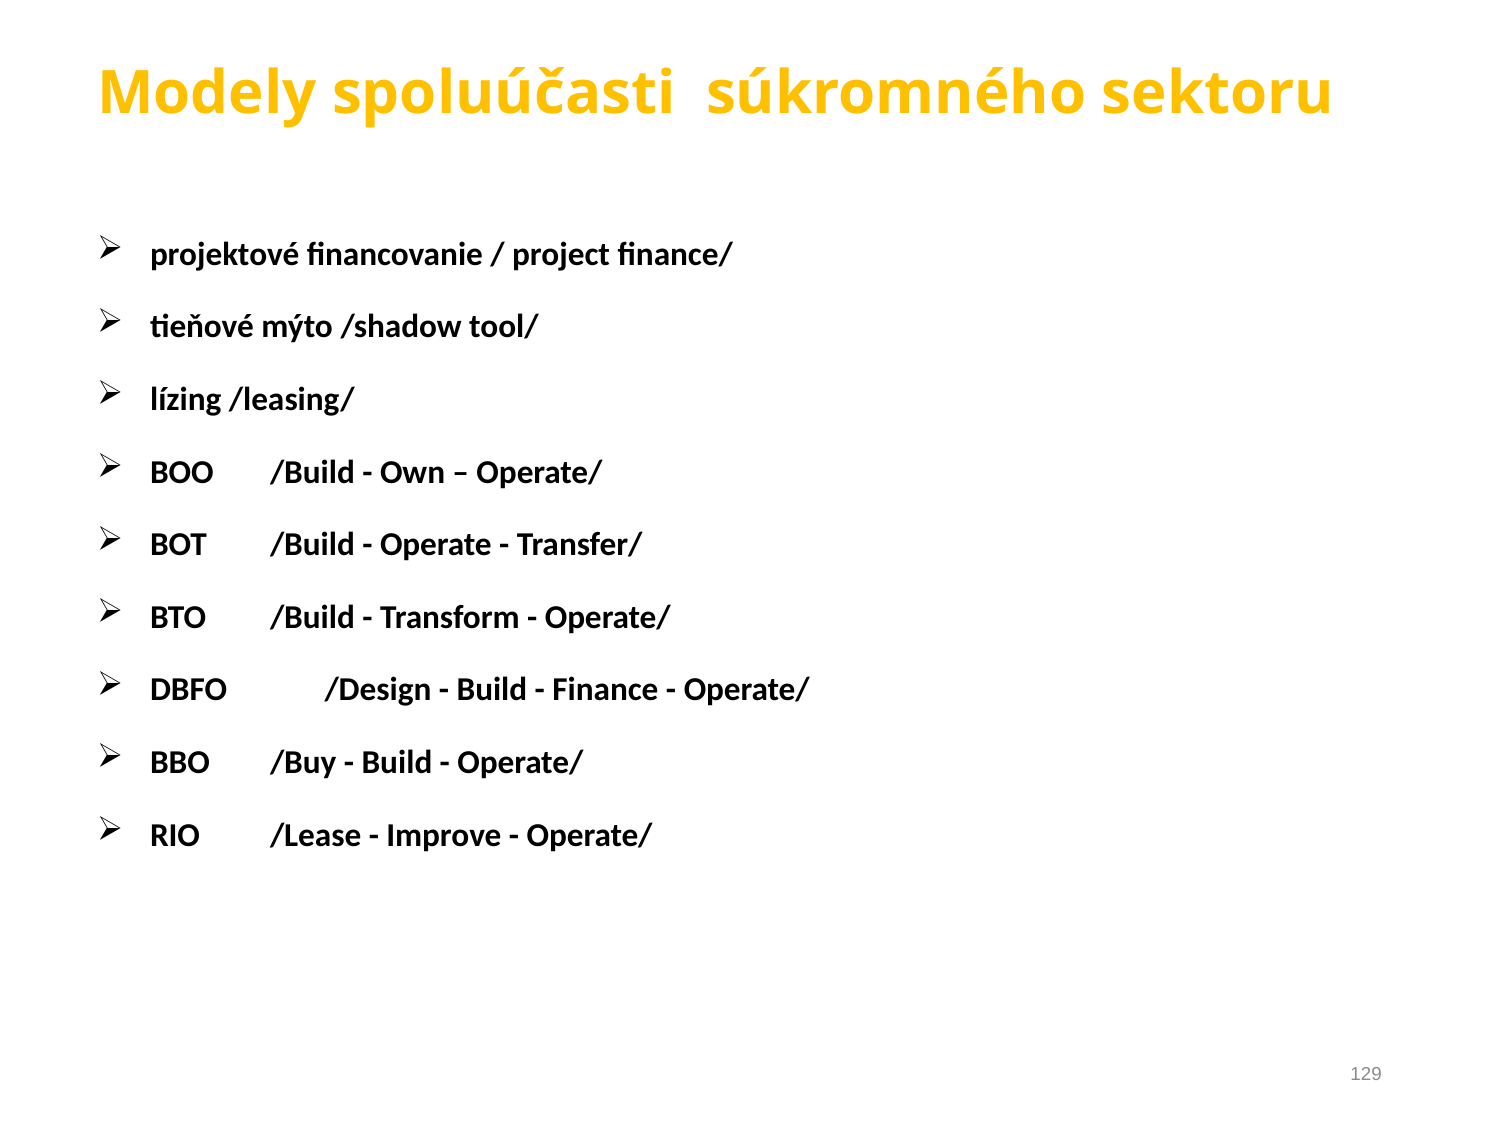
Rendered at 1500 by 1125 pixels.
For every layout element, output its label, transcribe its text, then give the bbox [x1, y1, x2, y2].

slide_number 129 [1059, 1042, 1397, 1103]
subtitle Modely spoluúčasti súkromného sektoru projektové financovanie / project finance/ tieňové mýto /shadow tool/ lízing /leasing/ BOO /Build - Own – Operate/ BOT /Build - Operate - Transfer/ BTO /Build - Transform - Operate/ DBFO /Design - Build - Finance - Operate/ BBO /Buy - Build - Operate/ RIO /Lease - Improve - Operate/ [82, 54, 1471, 1012]
